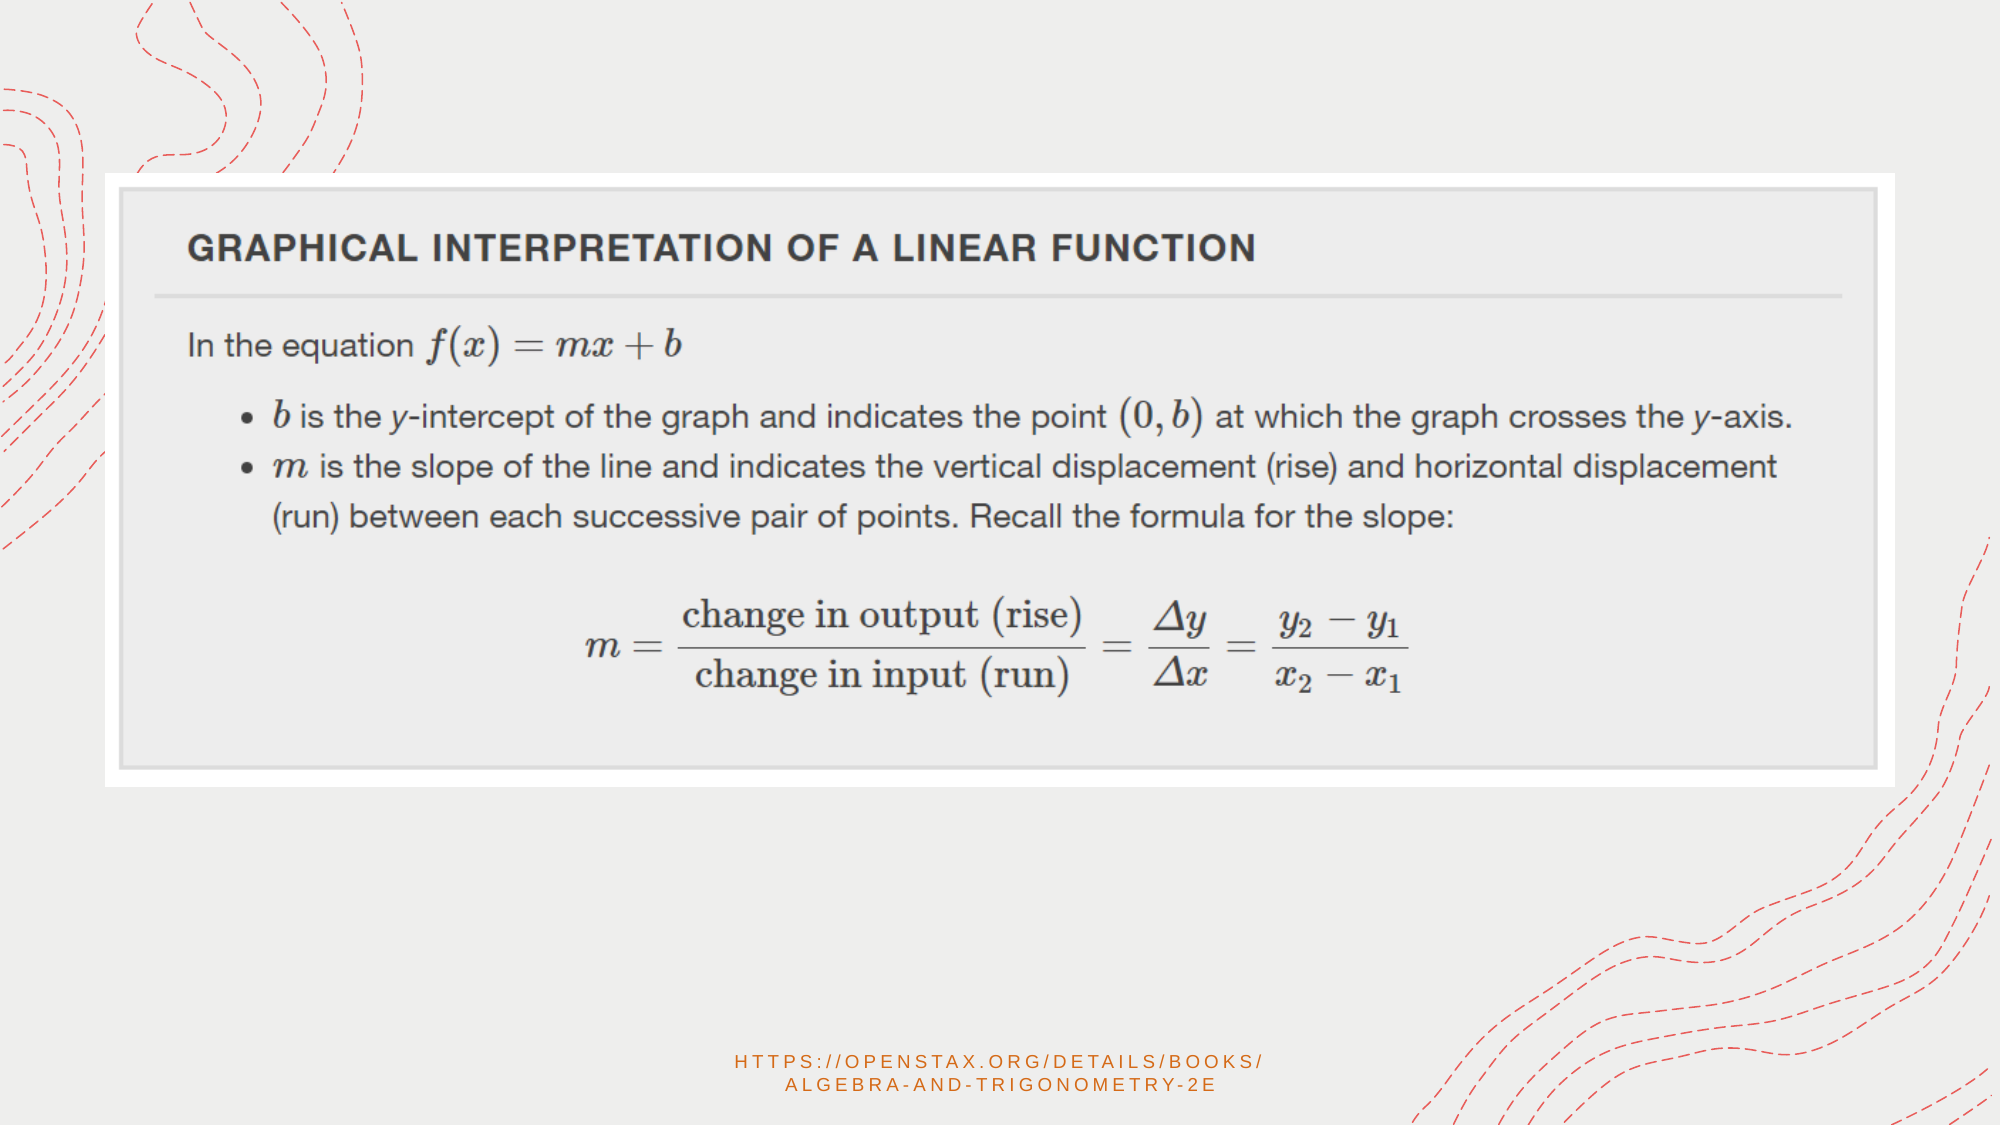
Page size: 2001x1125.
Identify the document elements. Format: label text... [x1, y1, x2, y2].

footer https://openstax.org/details/books/algebra-and-trigonometry-2e [662, 1042, 1338, 1103]
picture [105, 173, 1895, 787]
